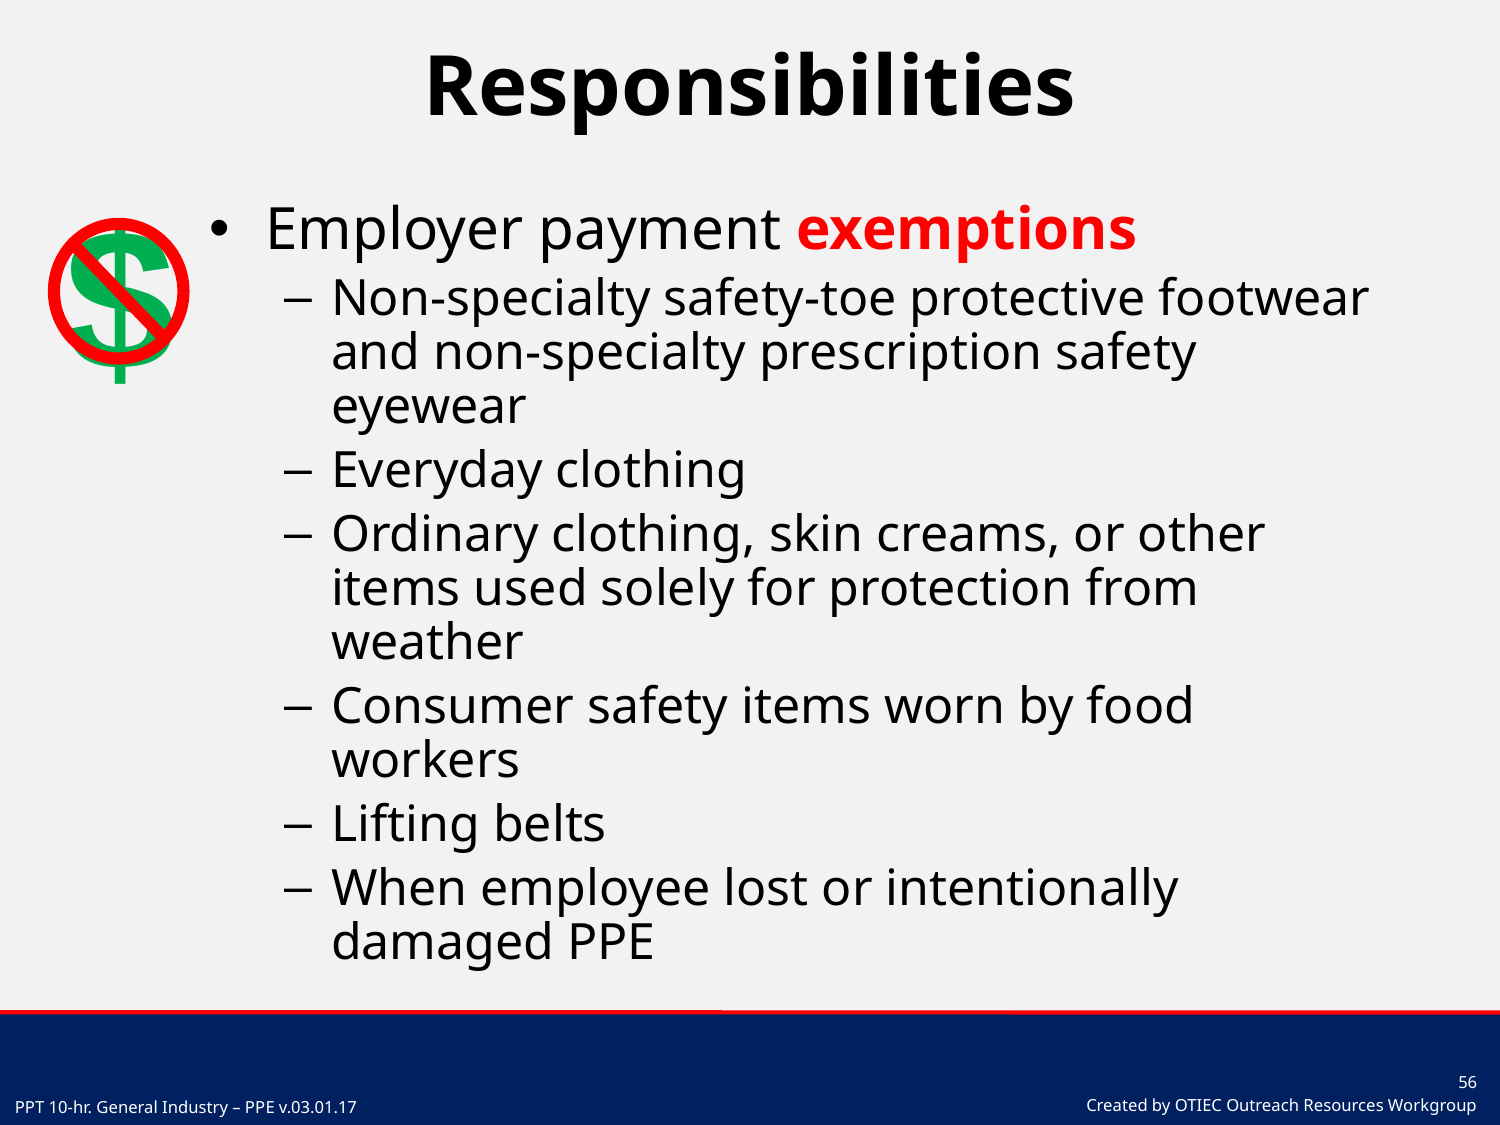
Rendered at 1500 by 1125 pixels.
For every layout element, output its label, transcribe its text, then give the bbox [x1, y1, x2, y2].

title Responsibilities [75, 24, 1425, 213]
list Employer payment exemptions Non-specialty safety-toe protective footwear and non-specialty prescription safety eyewear Everyday clothing Ordinary clothing, skin creams, or other items used solely for protection from weather Consumer safety items worn by food workers Lifting belts When employee lost or intentionally damaged PPE [194, 213, 1395, 955]
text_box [49, 162, 251, 421]
